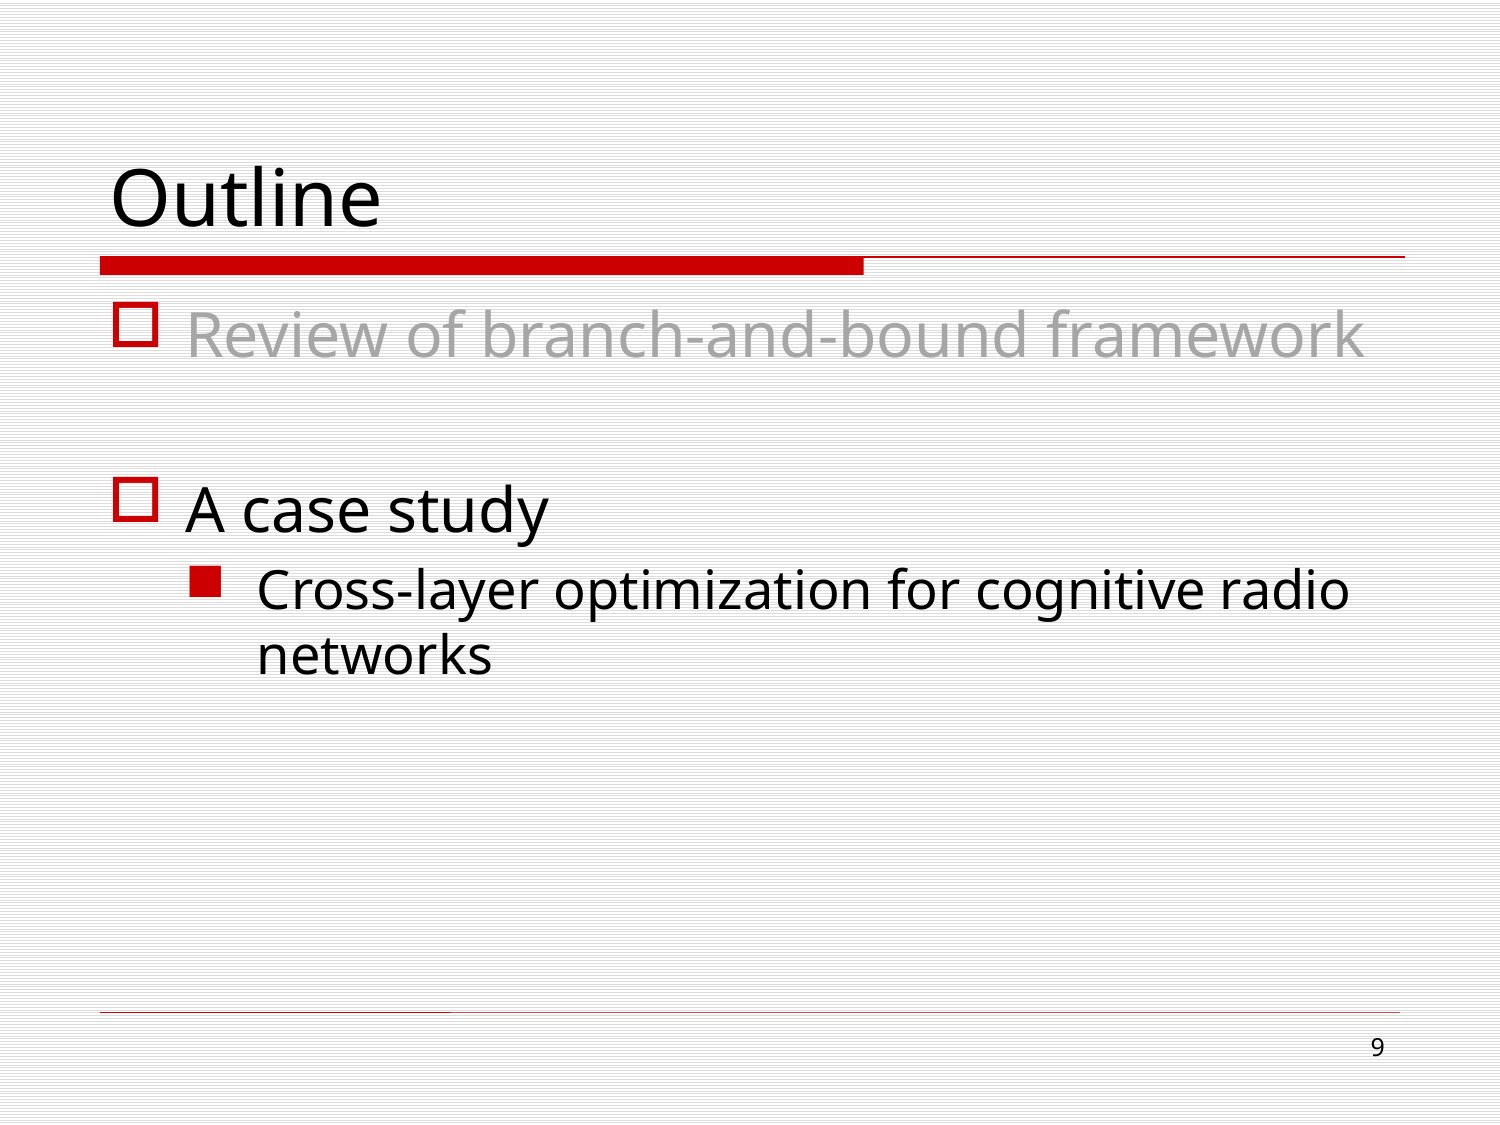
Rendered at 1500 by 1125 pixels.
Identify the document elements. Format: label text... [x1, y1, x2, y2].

title Outline [94, 50, 1407, 250]
list Review of branch-and-bound framework A case study Cross-layer optimization for cognitive radio networks [92, 287, 1438, 988]
slide_number 9 [1074, 1024, 1400, 1103]
